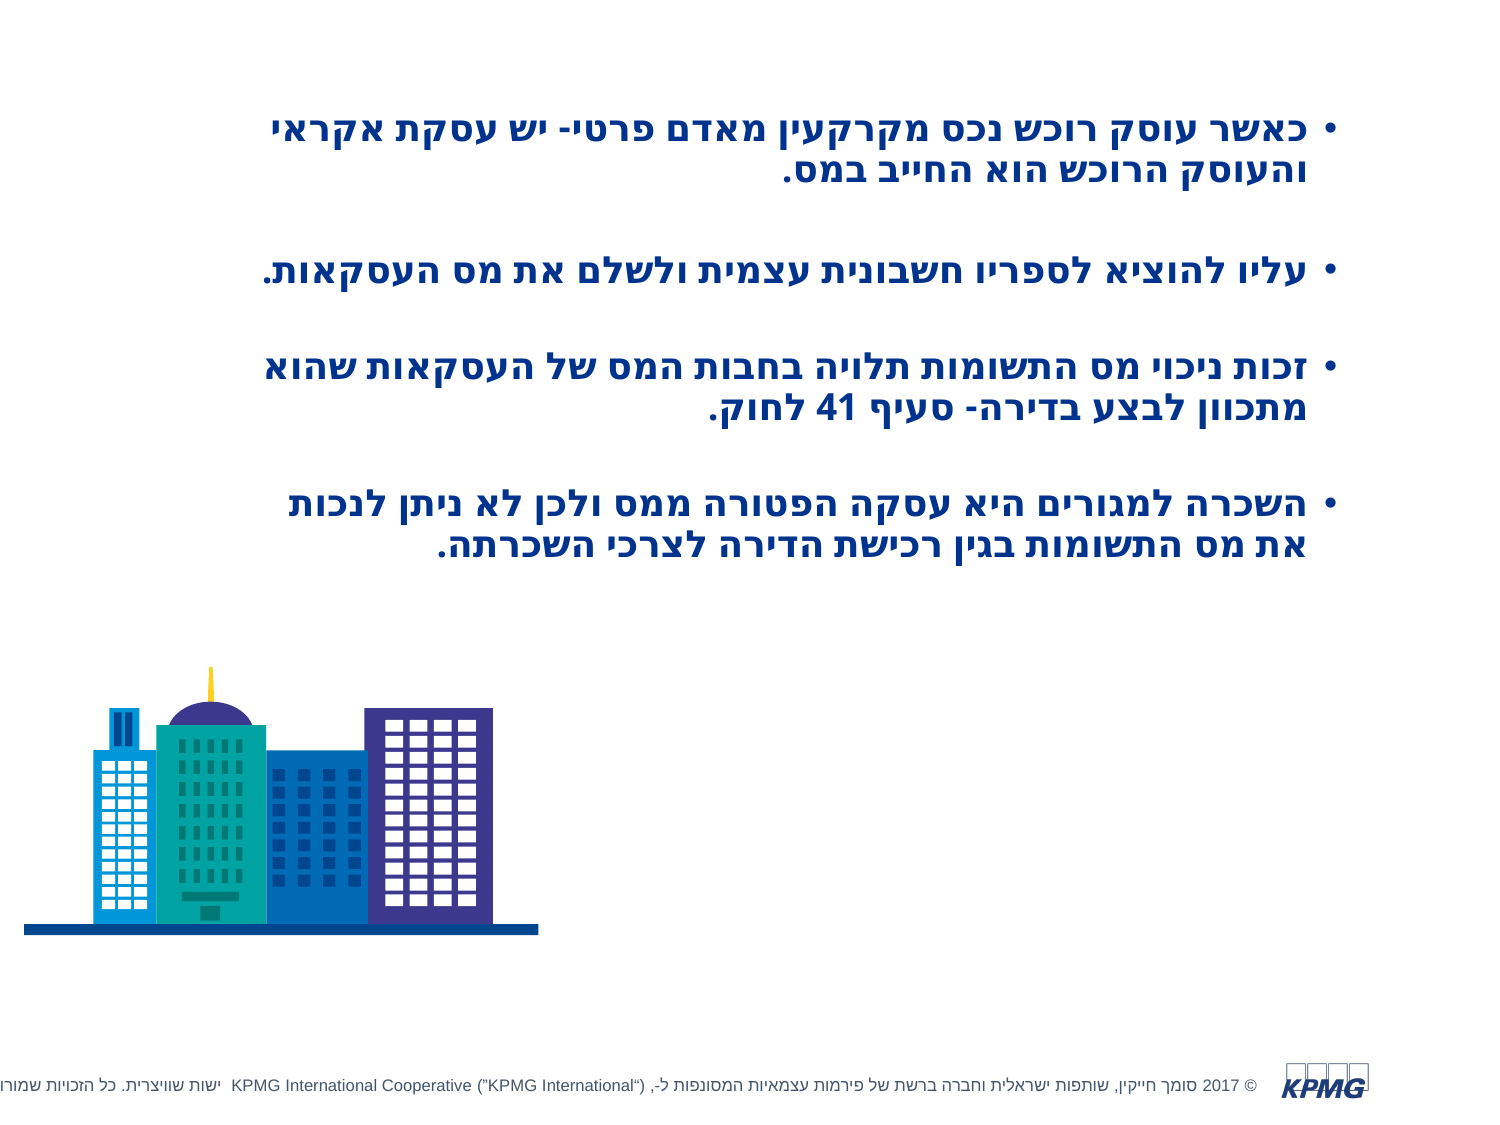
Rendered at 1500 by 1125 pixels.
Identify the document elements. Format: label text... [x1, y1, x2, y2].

list כאשר עוסק רוכש נכס מקרקעין מאדם פרטי- יש עסקת אקראי והעוסק הרוכש הוא החייב במס. עליו להוציא לספריו חשבונית עצמית ולשלם את מס העסקאות. זכות ניכוי מס התשומות תלויה בחבות המס של העסקאות שהוא מתכוון לבצע בדירה- סעיף 41 לחוק. השכרה למגורים היא עסקה הפטורה ממס ולכן לא ניתן לנכות את מס התשומות בגין רכישת הדירה לצרכי השכרתה. [216, 101, 1353, 1077]
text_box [24, 667, 539, 936]
